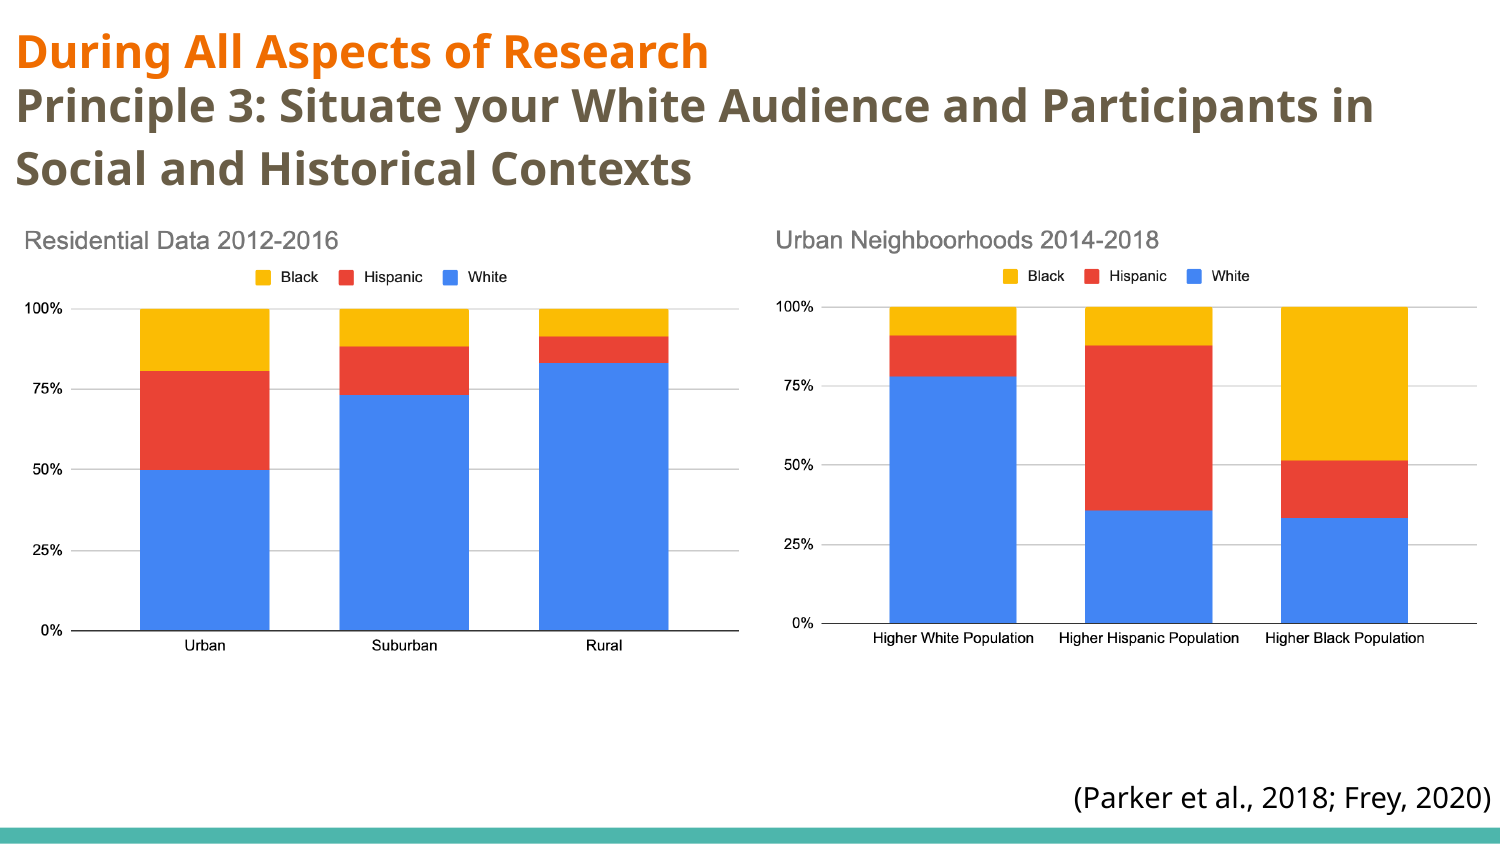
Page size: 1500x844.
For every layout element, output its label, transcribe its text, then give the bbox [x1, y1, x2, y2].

text_box (Parker et al., 2018; Frey, 2020) [474, 764, 1500, 830]
title Principle 3: Situate your White Audience and Participants in Social and Historical Contexts [0, 68, 1500, 195]
picture [0, 205, 1500, 677]
title During All Aspects of Research [0, 0, 1500, 68]
